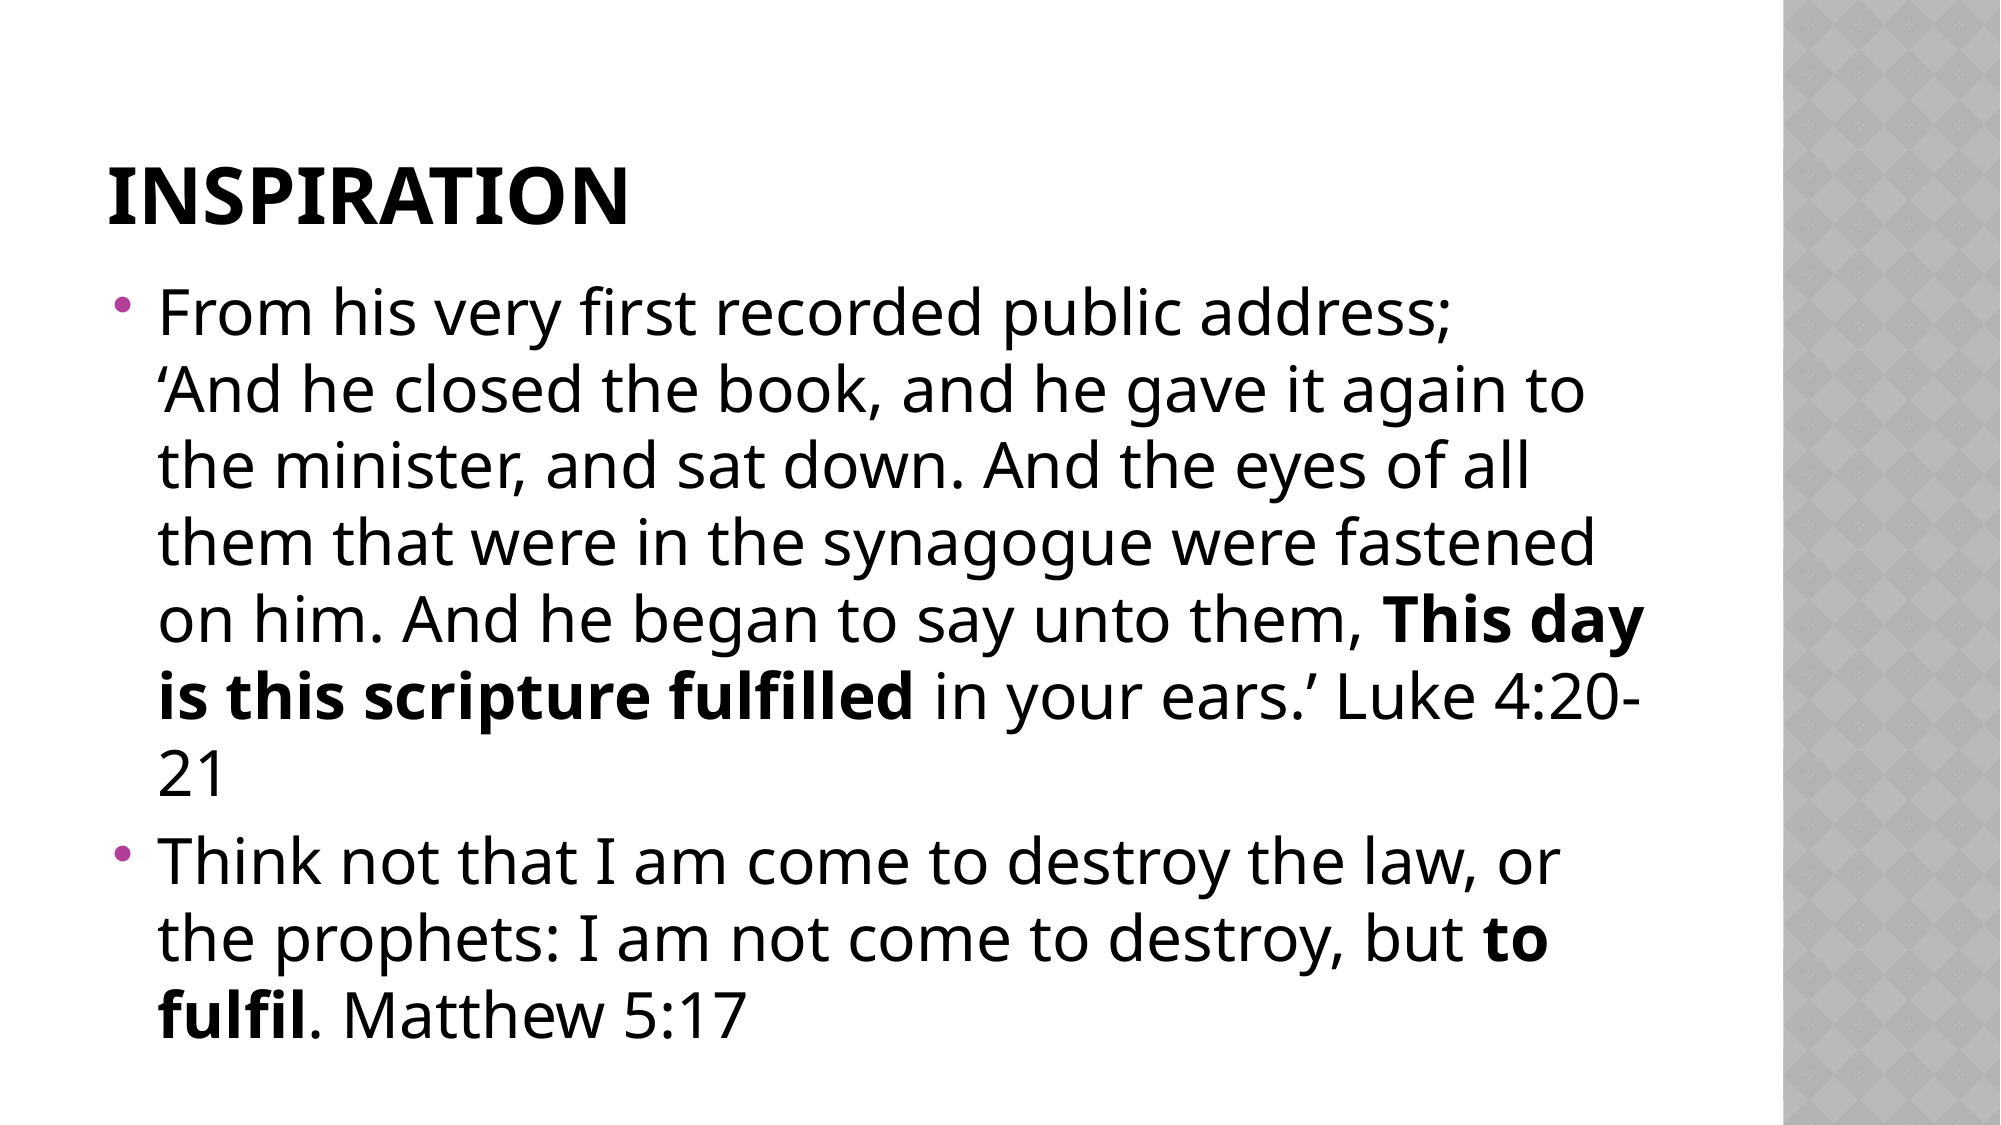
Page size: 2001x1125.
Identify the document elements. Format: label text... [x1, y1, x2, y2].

list From his very first recorded public address; ‘And he closed the book, and he gave it again to the minister, and sat down. And the eyes of all them that were in the synagogue were fastened on him. And he began to say unto them, This day is this scripture fulfilled in your ears.’ Luke 4:20-21 Think not that I am come to destroy the law, or the prophets: I am not come to destroy, but to fulfil. Matthew 5:17 [99, 264, 1684, 1059]
title Inspiration [99, 52, 1684, 240]
